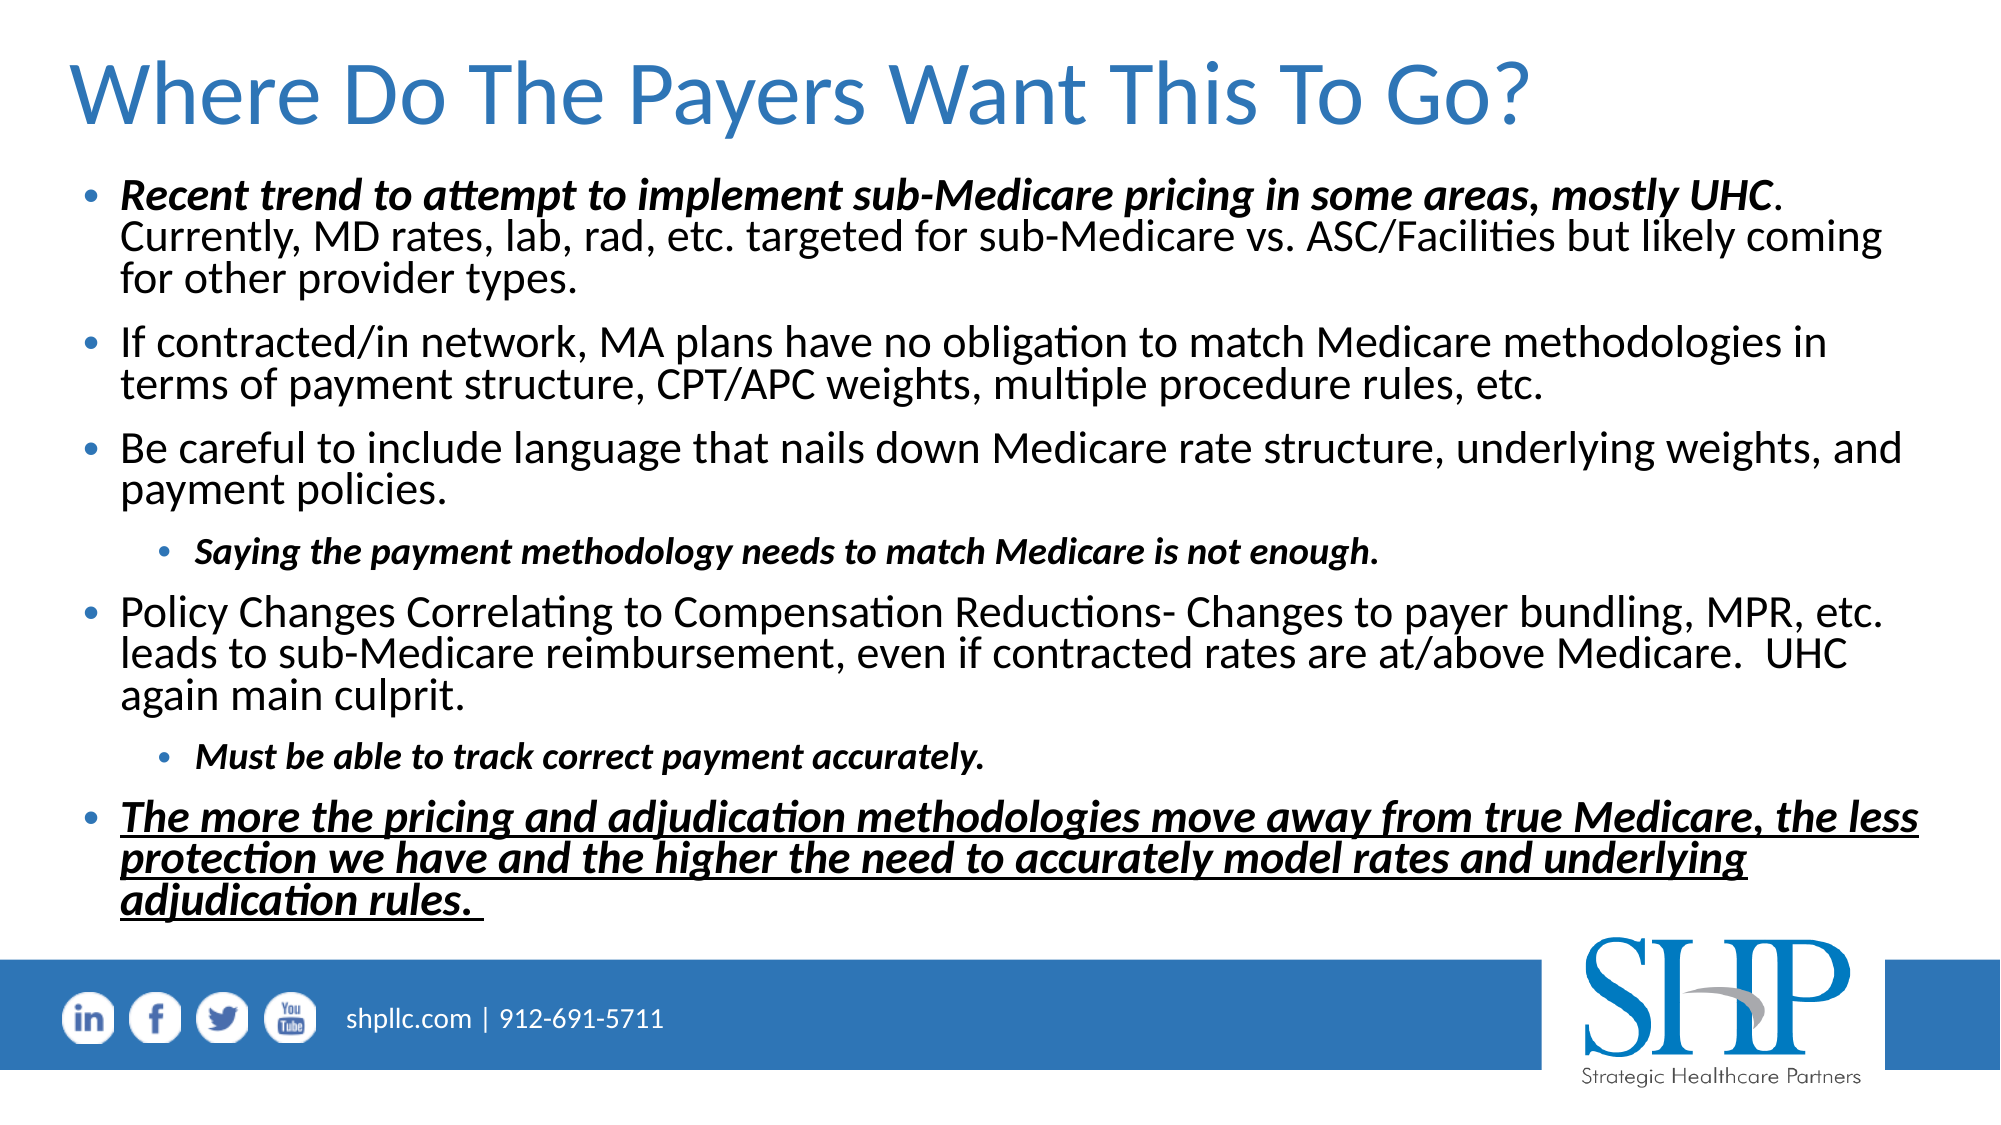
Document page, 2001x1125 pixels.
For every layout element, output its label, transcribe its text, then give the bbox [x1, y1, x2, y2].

picture [1572, 938, 1865, 1093]
list Recent trend to attempt to implement sub-Medicare pricing in some areas, mostly UHC. Currently, MD rates, lab, rad, etc. targeted for sub-Medicare vs. ASC/Facilities but likely coming for other provider types. If contracted/in network, MA plans have no obligation to match Medicare methodologies in terms of payment structure, CPT/APC weights, multiple procedure rules, etc. Be careful to include language that nails down Medicare rate structure, underlying weights, and payment policies. Saying the payment methodology needs to match Medicare is not enough. Policy Changes Correlating to Compensation Reductions- Changes to payer bundling, MPR, etc. leads to sub-Medicare reimbursement, even if contracted rates are at/above Medicare. UHC again main culprit. Must be able to track correct payment accurately. The more the pricing and adjudication methodologies move away from true Medicare, the less protection we have and the higher the need to accurately model rates and underlying adjudication rules. [68, 169, 1960, 938]
title Where Do The Payers Want This To Go? [54, 16, 1799, 184]
